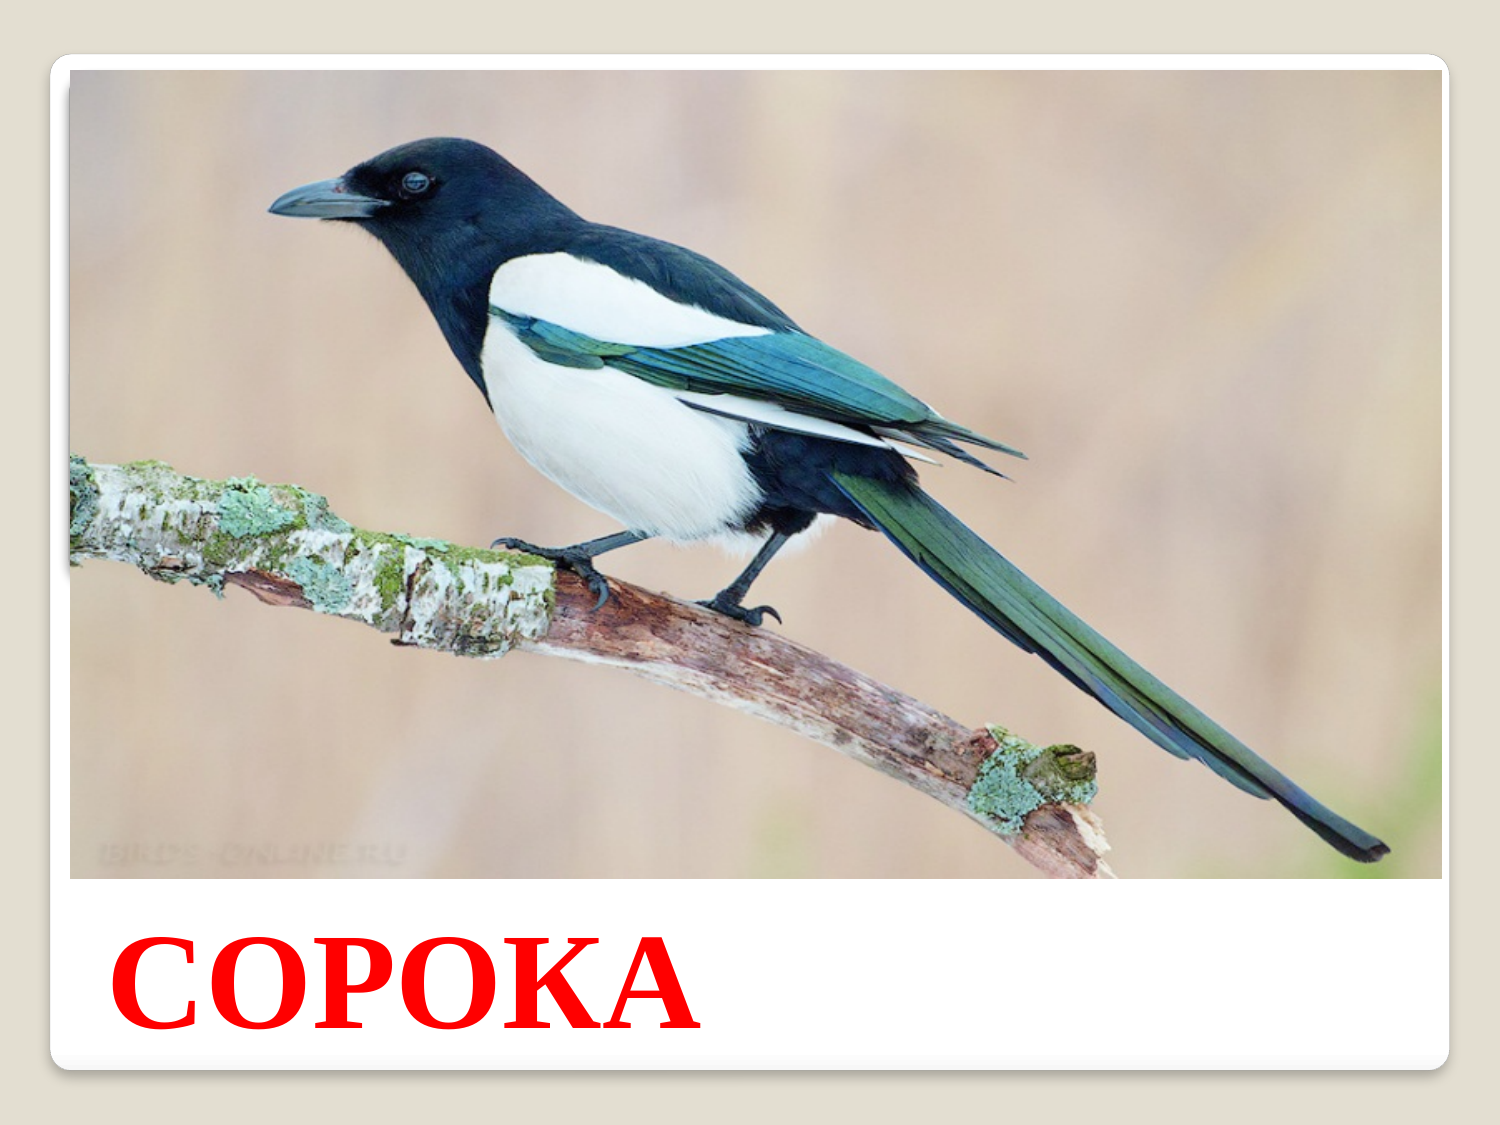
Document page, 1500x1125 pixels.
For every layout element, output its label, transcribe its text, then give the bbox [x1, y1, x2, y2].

subtitle СОРОКА [70, 891, 1394, 1067]
picture [70, 70, 1442, 880]
